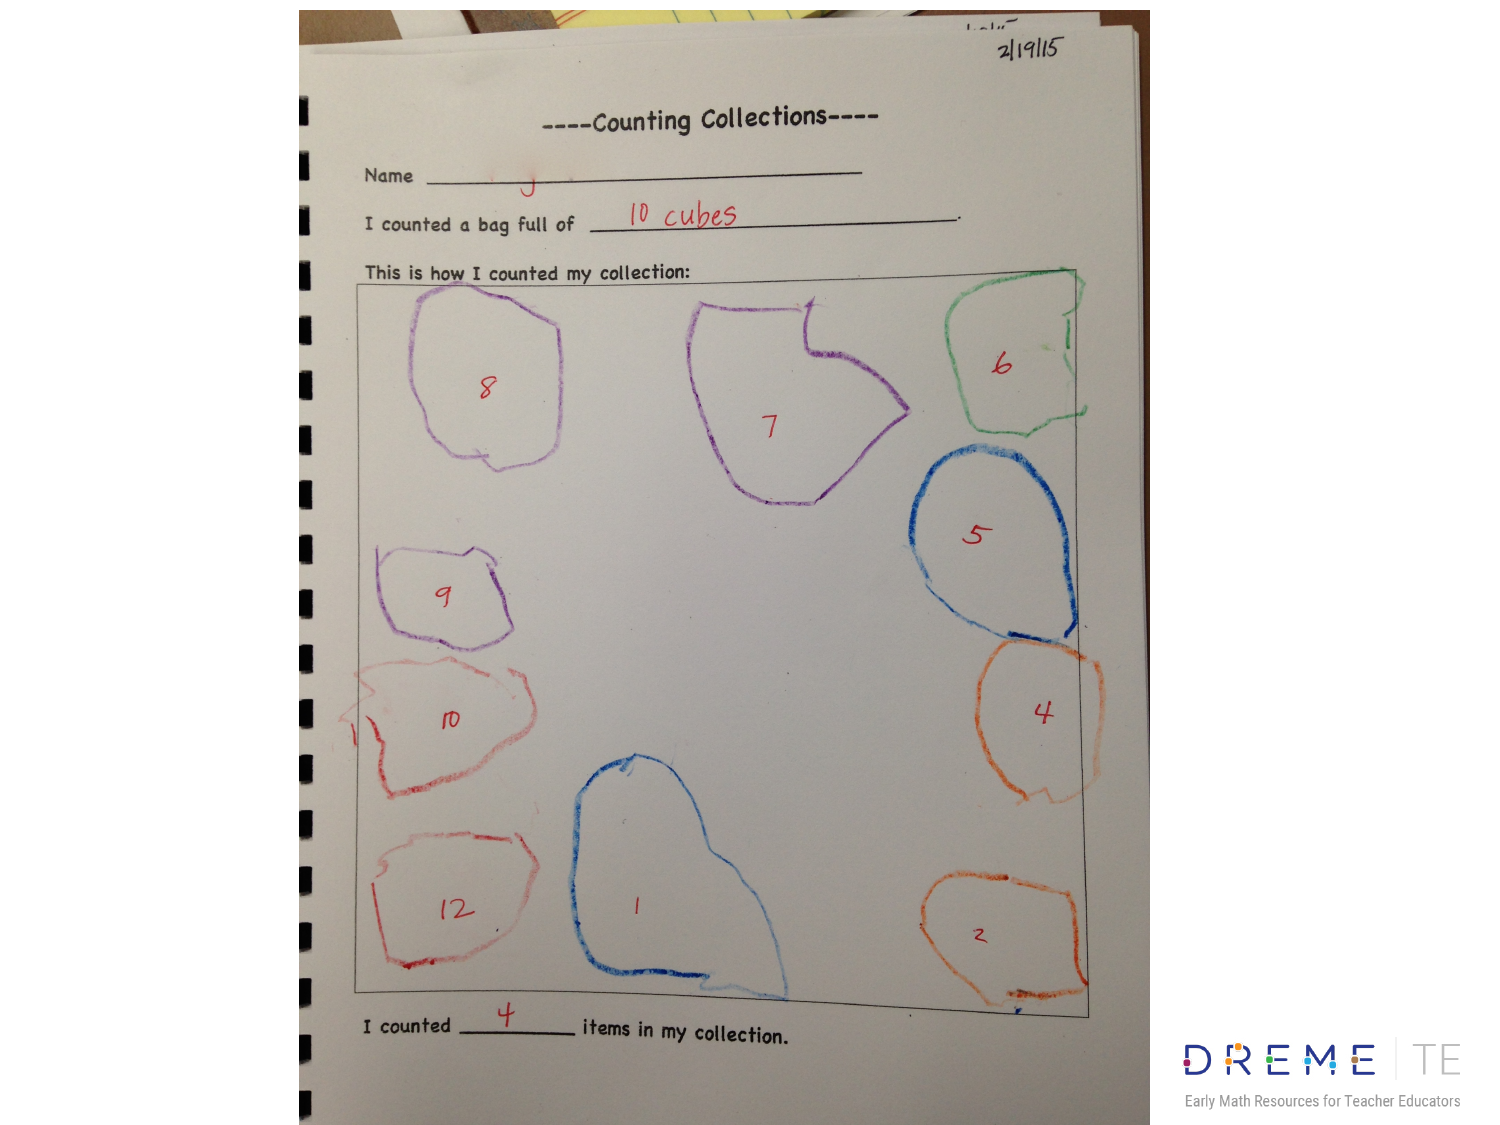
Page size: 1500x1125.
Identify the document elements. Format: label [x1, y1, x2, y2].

picture [1182, 1037, 1460, 1110]
picture [299, 10, 1150, 1125]
